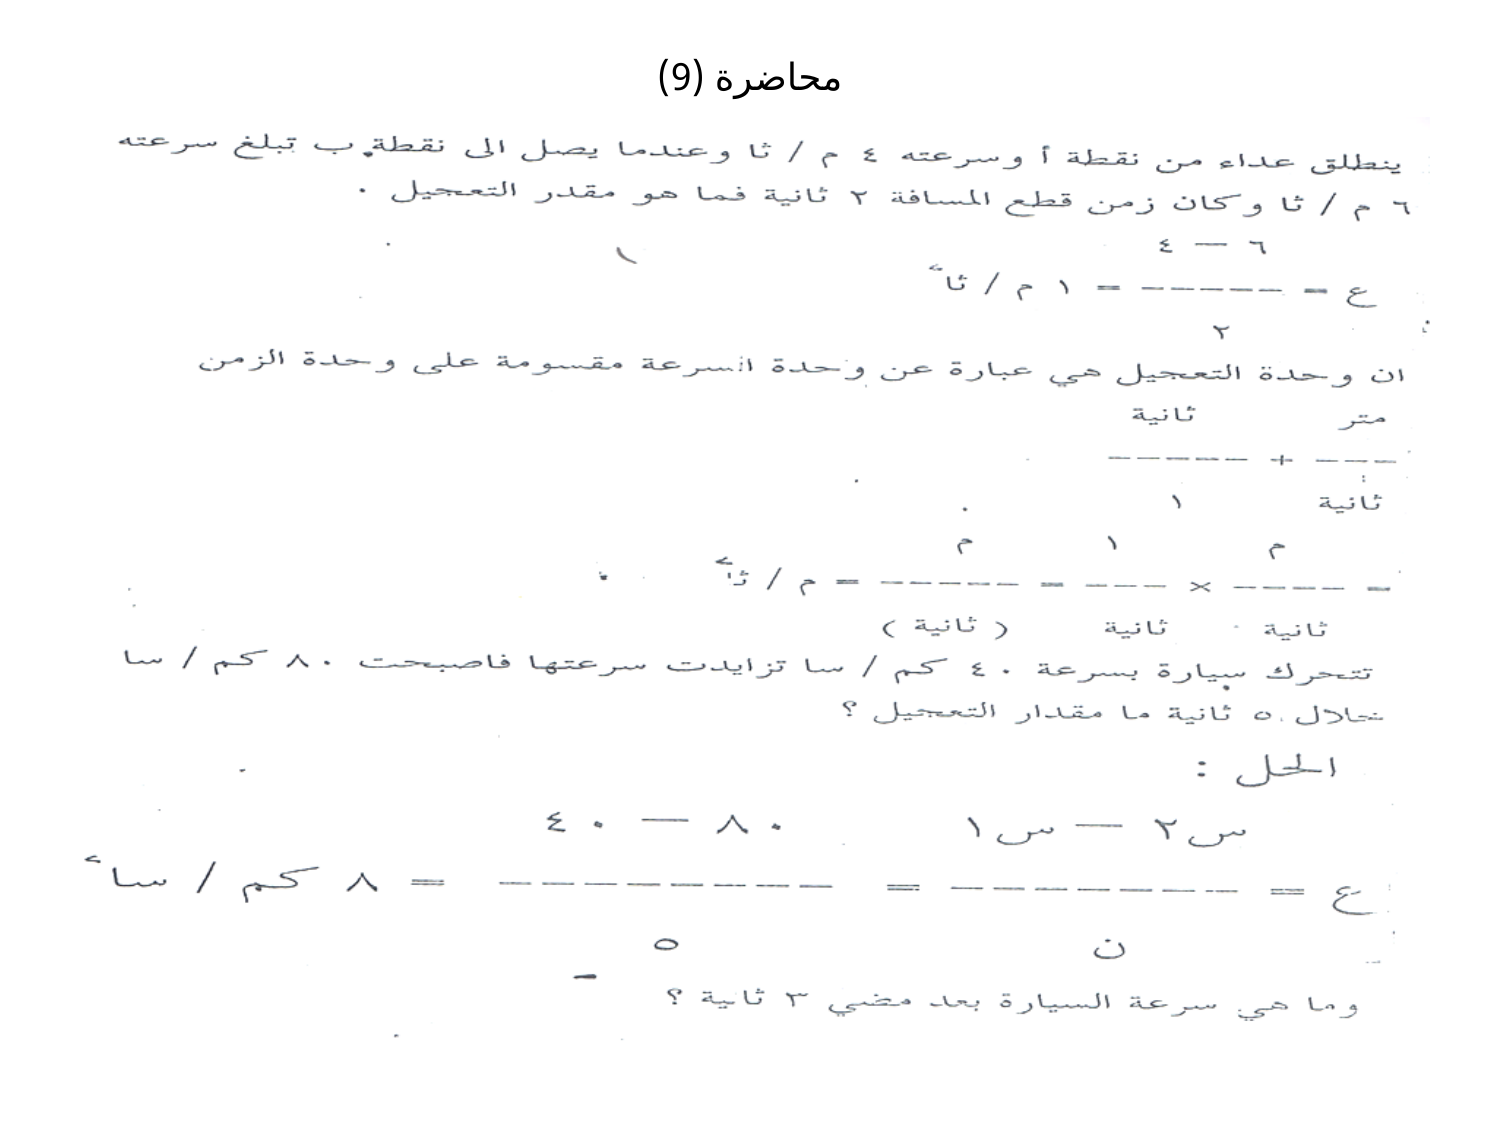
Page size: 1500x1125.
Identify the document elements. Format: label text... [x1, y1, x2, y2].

title محاضرة (9) [75, 45, 1425, 106]
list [70, 116, 1430, 1044]
